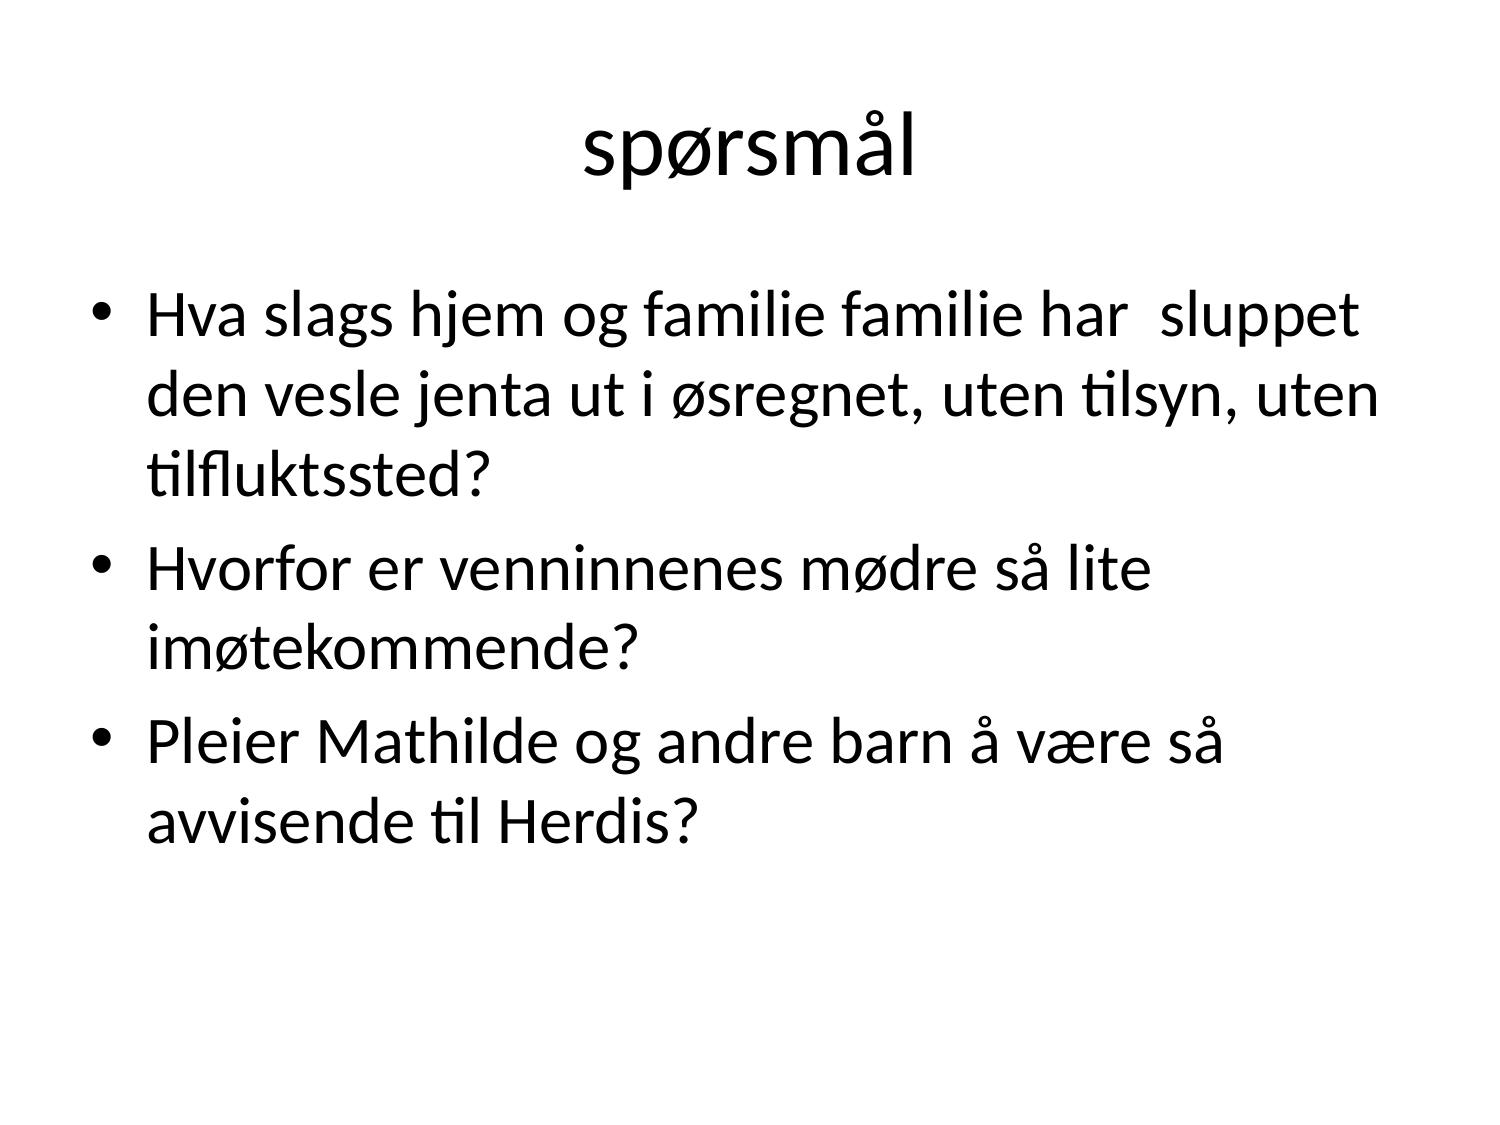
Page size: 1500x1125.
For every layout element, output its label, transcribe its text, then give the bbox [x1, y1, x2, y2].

title spørsmål [75, 45, 1425, 233]
list Hva slags hjem og familie familie har sluppet den vesle jenta ut i øsregnet, uten tilsyn, uten tilfluktssted? Hvorfor er venninnenes mødre så lite imøtekommende? Pleier Mathilde og andre barn å være så avvisende til Herdis? [75, 262, 1425, 1005]
